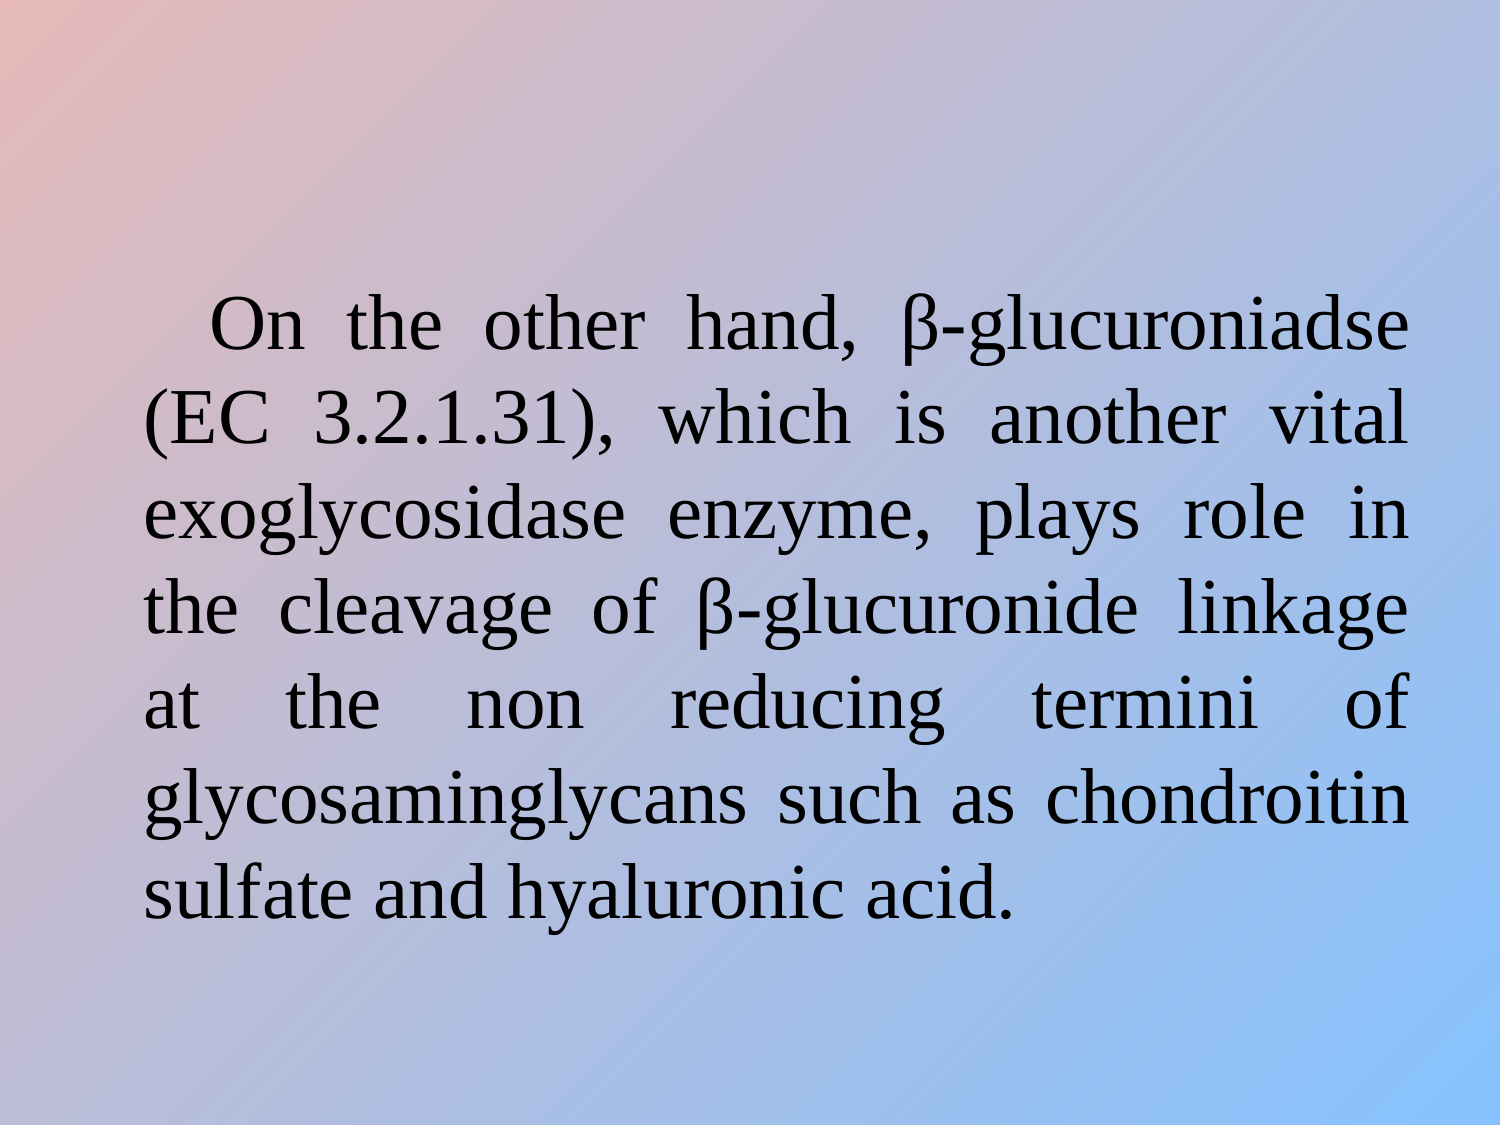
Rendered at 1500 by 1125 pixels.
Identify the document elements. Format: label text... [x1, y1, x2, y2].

list On the other hand, β-glucuroniadse (EC 3.2.1.31), which is another vital exoglycosidase enzyme, plays role in the cleavage of β-glucuronide linkage at the non reducing termini of glycosaminglycans such as chondroitin sulfate and hyaluronic acid. [75, 262, 1425, 1005]
